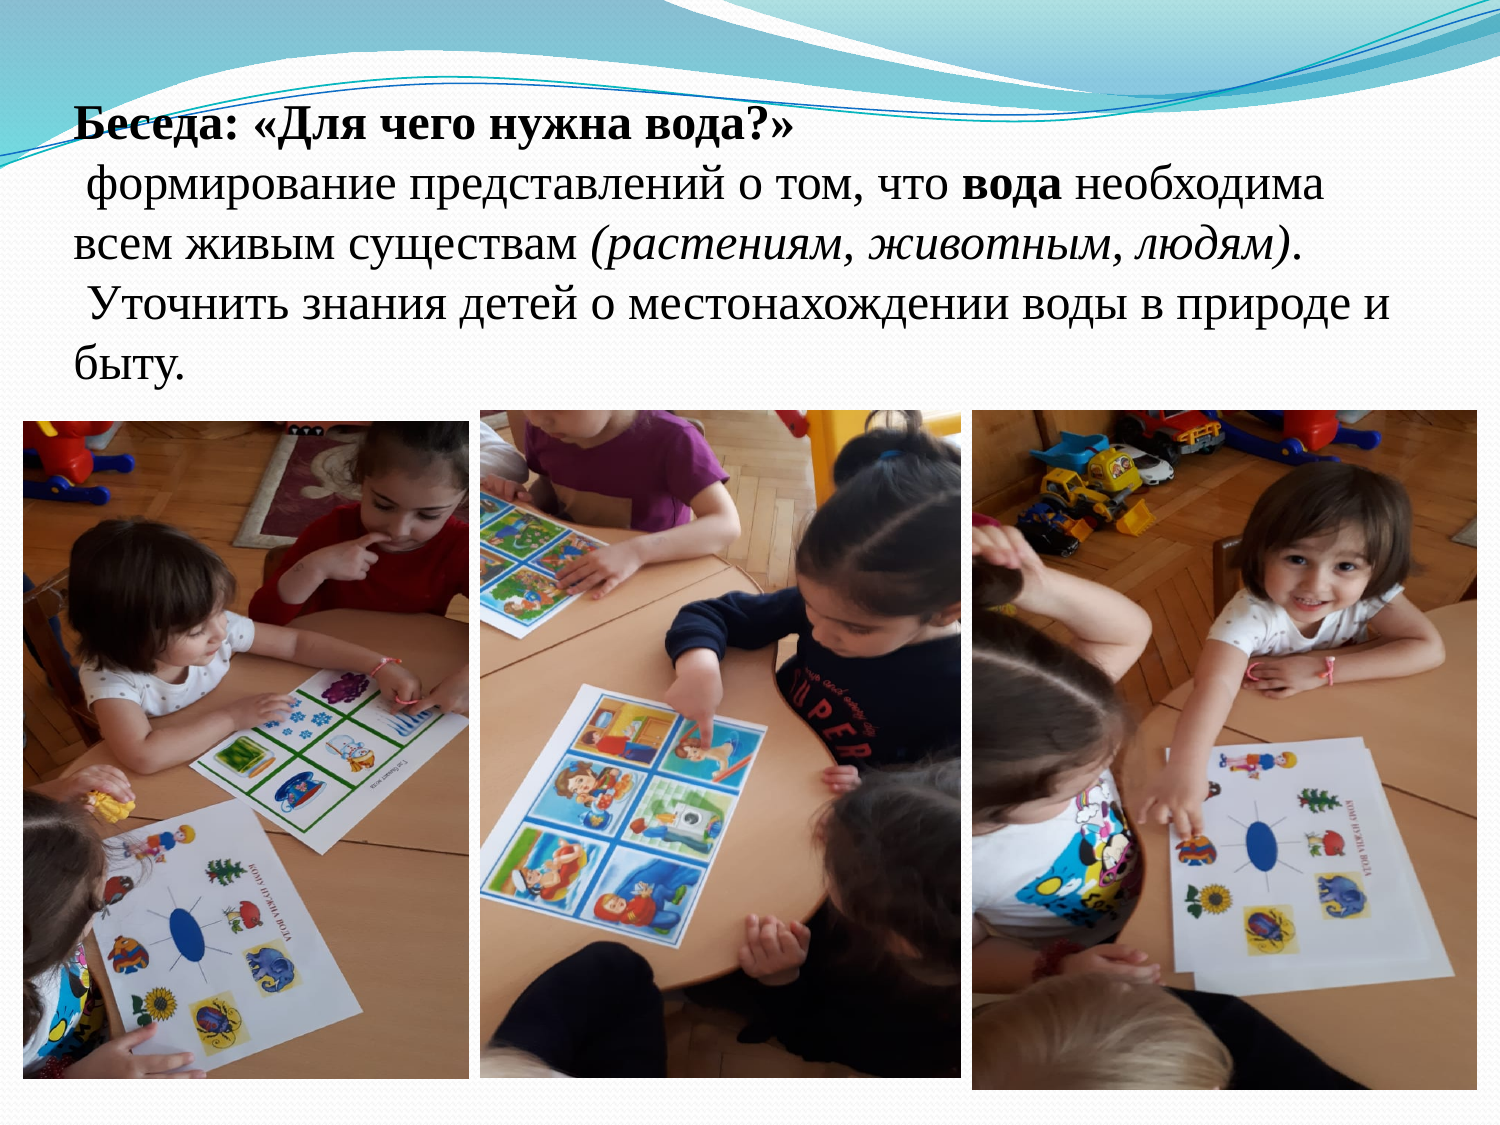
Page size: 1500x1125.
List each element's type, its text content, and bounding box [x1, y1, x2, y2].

picture [972, 409, 1477, 1091]
picture [480, 409, 962, 1079]
text_box Беседа: «Для чего нужна вода?» формирование представлений о том, что вода необходима всем живым существам (растениям, животным, людям). Уточнить знания детей о местонахождении воды в природе и быту. [58, 81, 1442, 397]
picture [23, 421, 469, 1079]
